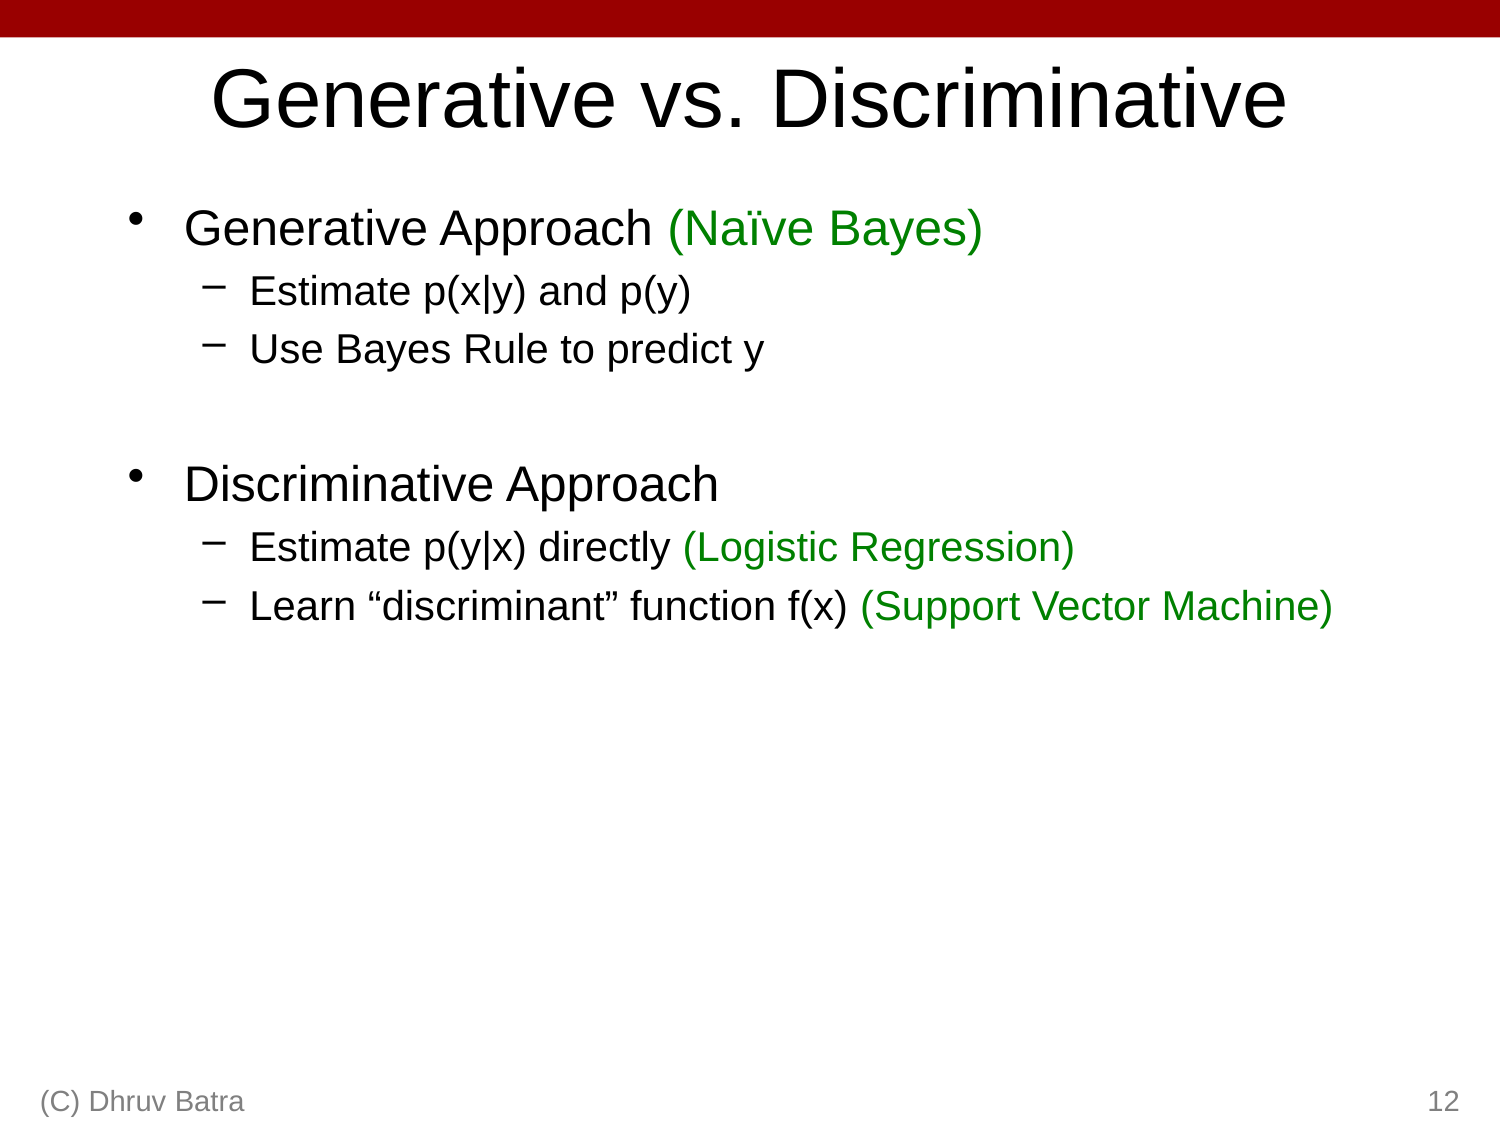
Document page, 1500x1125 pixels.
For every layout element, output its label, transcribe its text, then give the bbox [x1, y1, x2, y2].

slide_number 12 [1162, 1049, 1476, 1125]
footer (C) Dhruv Batra [24, 1049, 501, 1125]
list Generative Approach (Naïve Bayes) Estimate p(x|y) and p(y) Use Bayes Rule to predict y Discriminative Approach Estimate p(y|x) directly (Logistic Regression) Learn “discriminant” function f(x) (Support Vector Machine) [112, 187, 1388, 1051]
title Generative vs. Discriminative [112, 37, 1388, 151]
